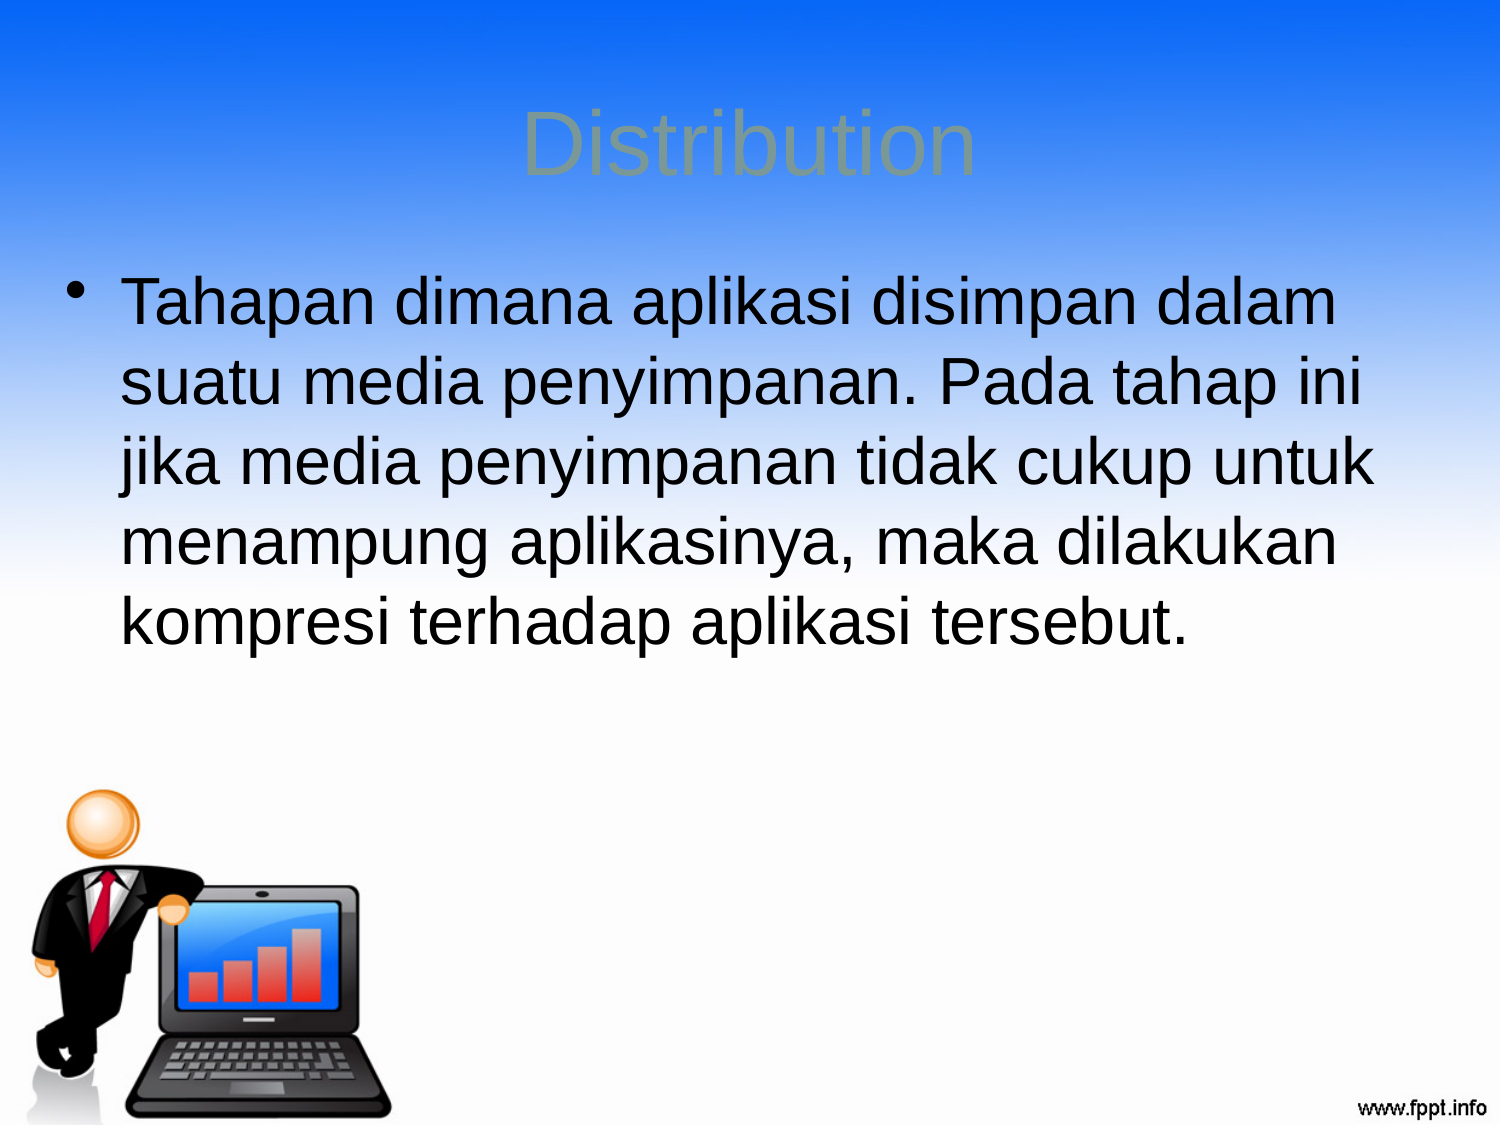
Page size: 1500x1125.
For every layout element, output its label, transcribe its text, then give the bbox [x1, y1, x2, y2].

title Distribution [75, 45, 1425, 233]
list Tahapan dimana aplikasi disimpan dalam suatu media penyimpanan. Pada tahap ini jika media penyimpanan tidak cukup untuk menampung aplikasinya, maka dilakukan kompresi terhadap aplikasi tersebut. [49, 250, 1445, 1001]
picture [0, 0, 1500, 1125]
